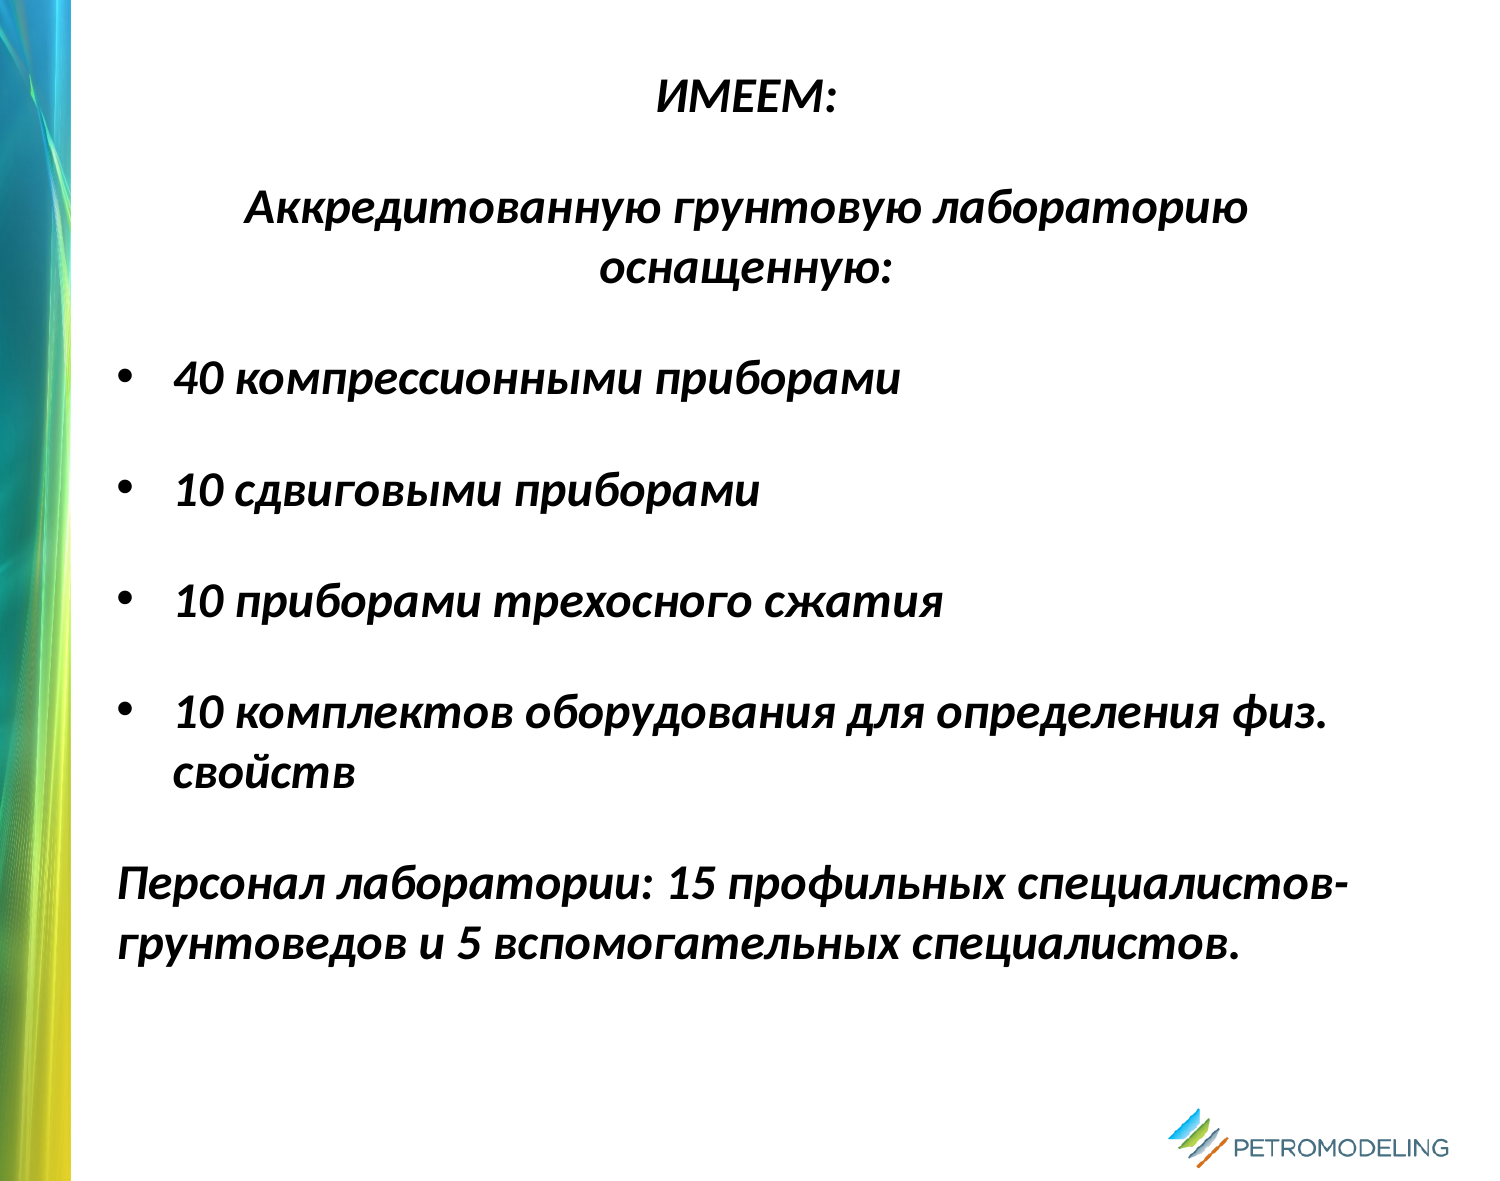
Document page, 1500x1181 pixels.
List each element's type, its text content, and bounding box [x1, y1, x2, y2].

text_box ИМЕЕМ: Аккредитованную грунтовую лабораторию оснащенную: 40 компрессионными приборами 10 сдвиговыми приборами 10 приборами трехосного сжатия 10 комплектов оборудования для определения физ. свойств Персонал лаборатории: 15 профильных специалистов-грунтоведов и 5 вспомогательных специалистов. [116, 62, 1470, 997]
picture [1167, 1108, 1451, 1170]
picture [0, 0, 626, 1181]
